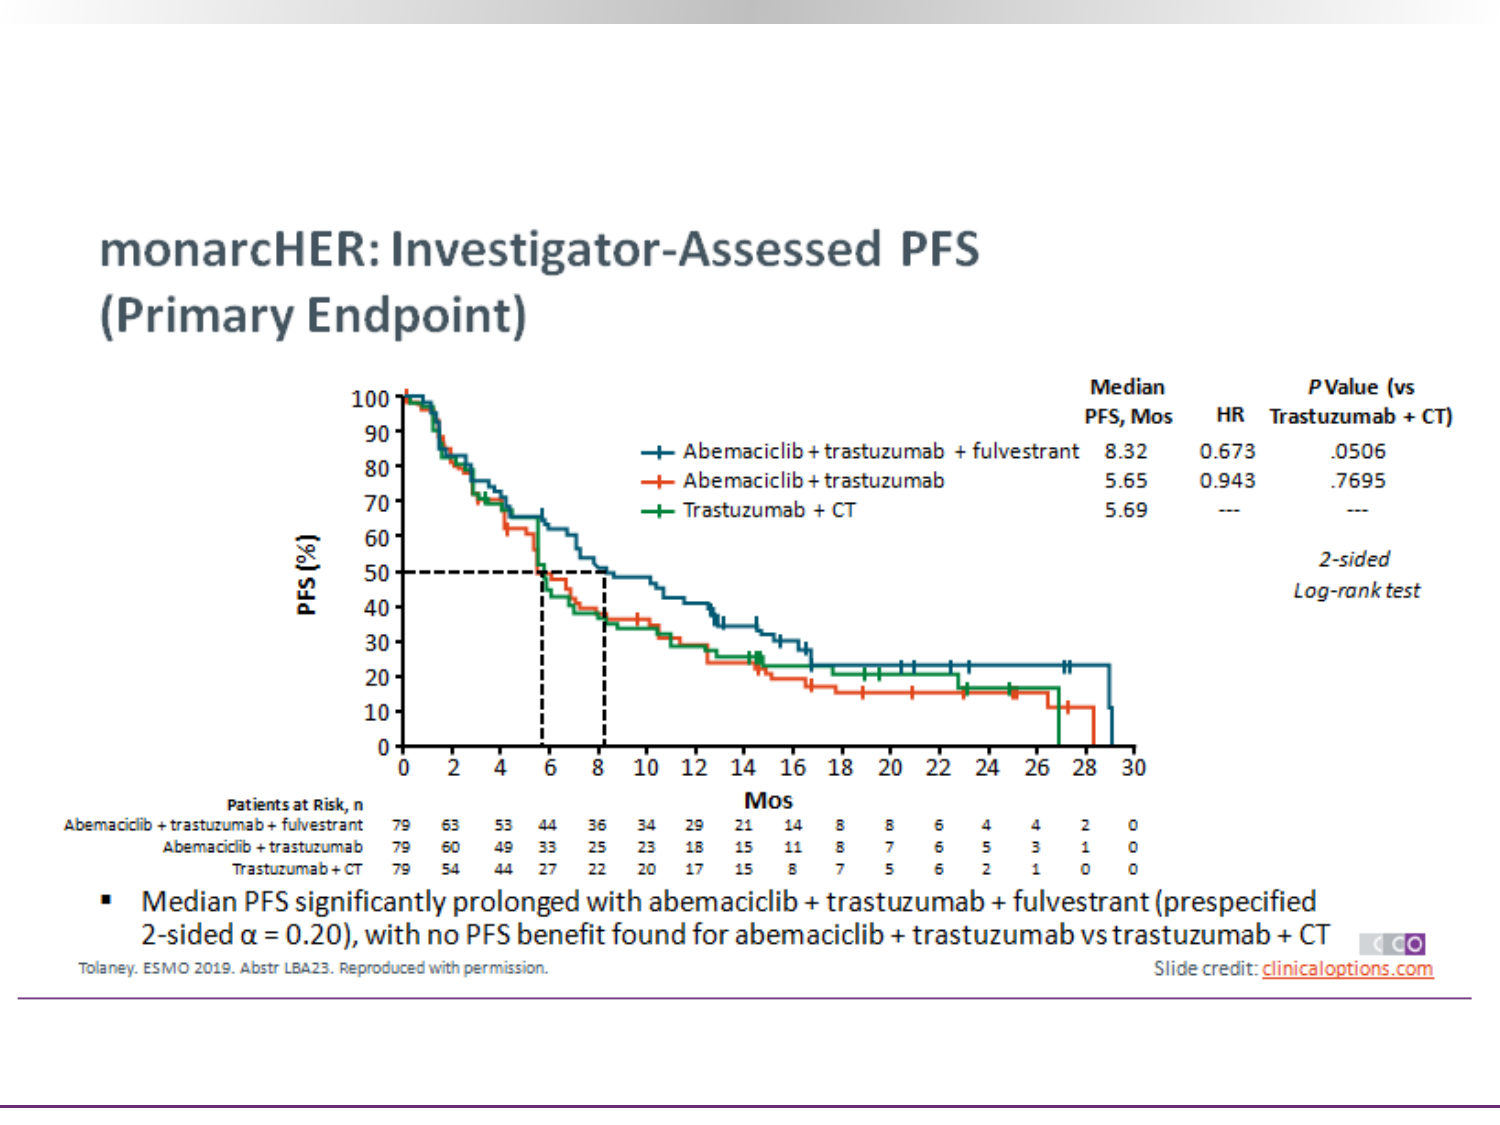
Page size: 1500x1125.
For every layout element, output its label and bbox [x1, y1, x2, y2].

picture [17, 207, 1472, 1000]
